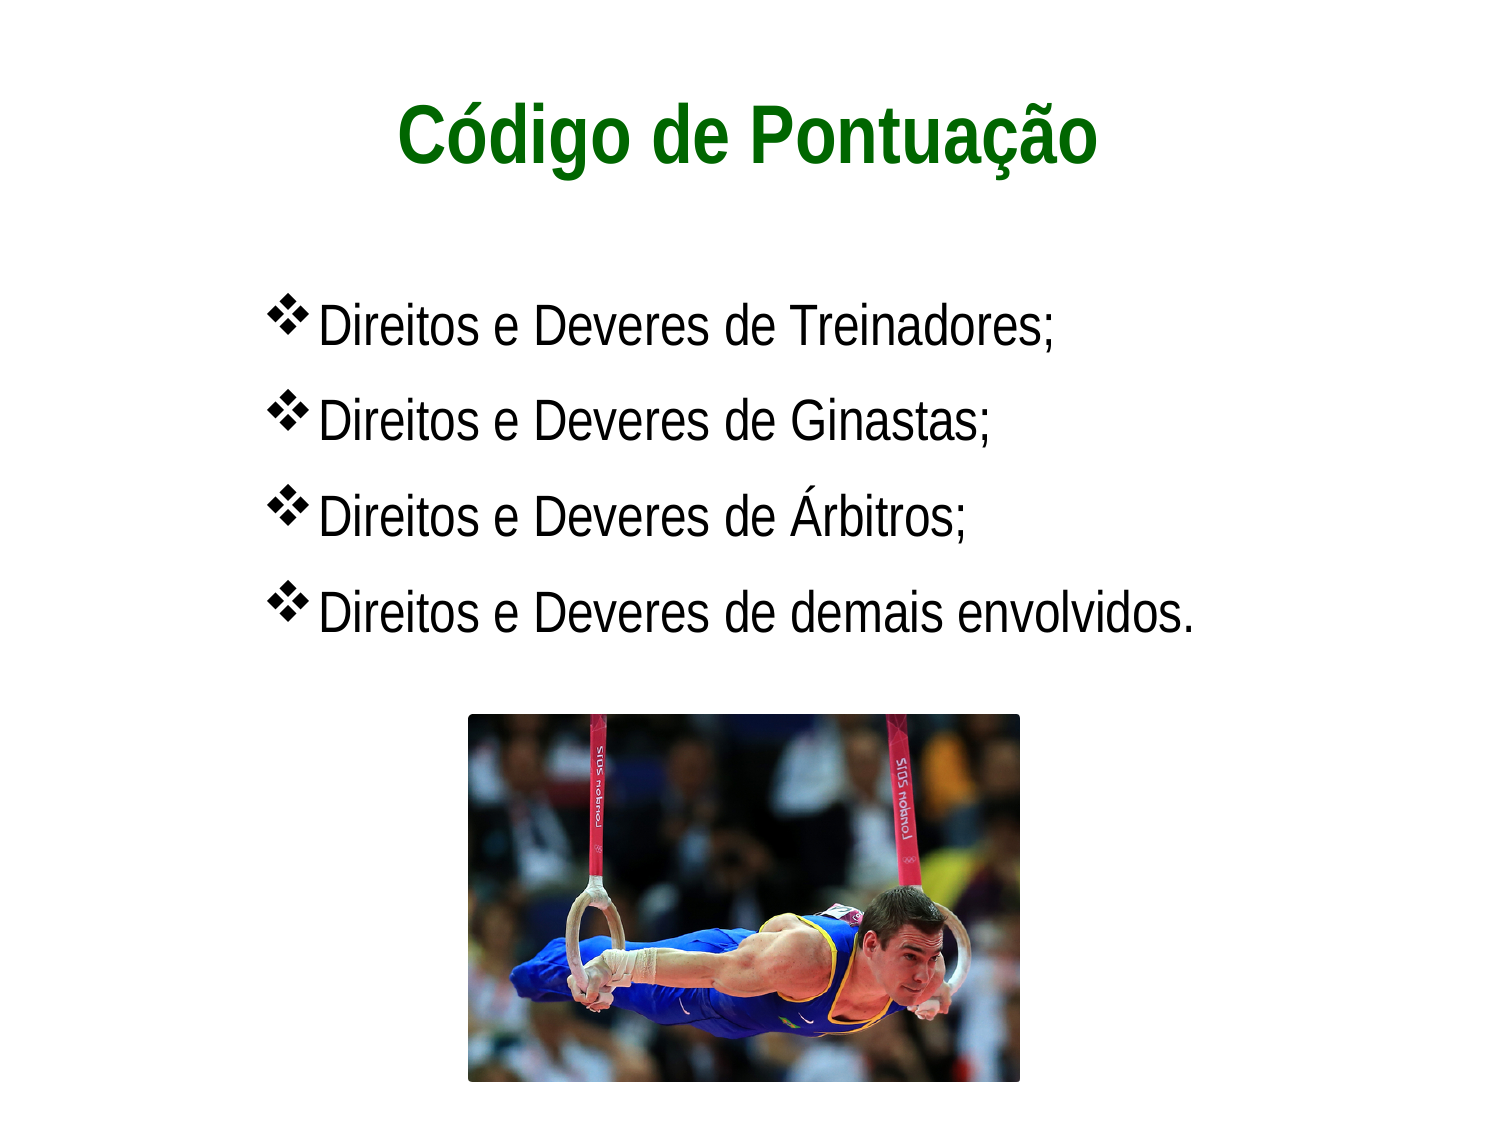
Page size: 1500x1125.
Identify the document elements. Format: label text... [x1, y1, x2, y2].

text_box Código de Pontuação [137, 54, 1360, 207]
text_box Direitos e Deveres de Treinadores; Direitos e Deveres de Ginastas; Direitos e Deveres de Árbitros; Direitos e Deveres de demais envolvidos. [247, 265, 1383, 774]
picture [468, 714, 1020, 1083]
